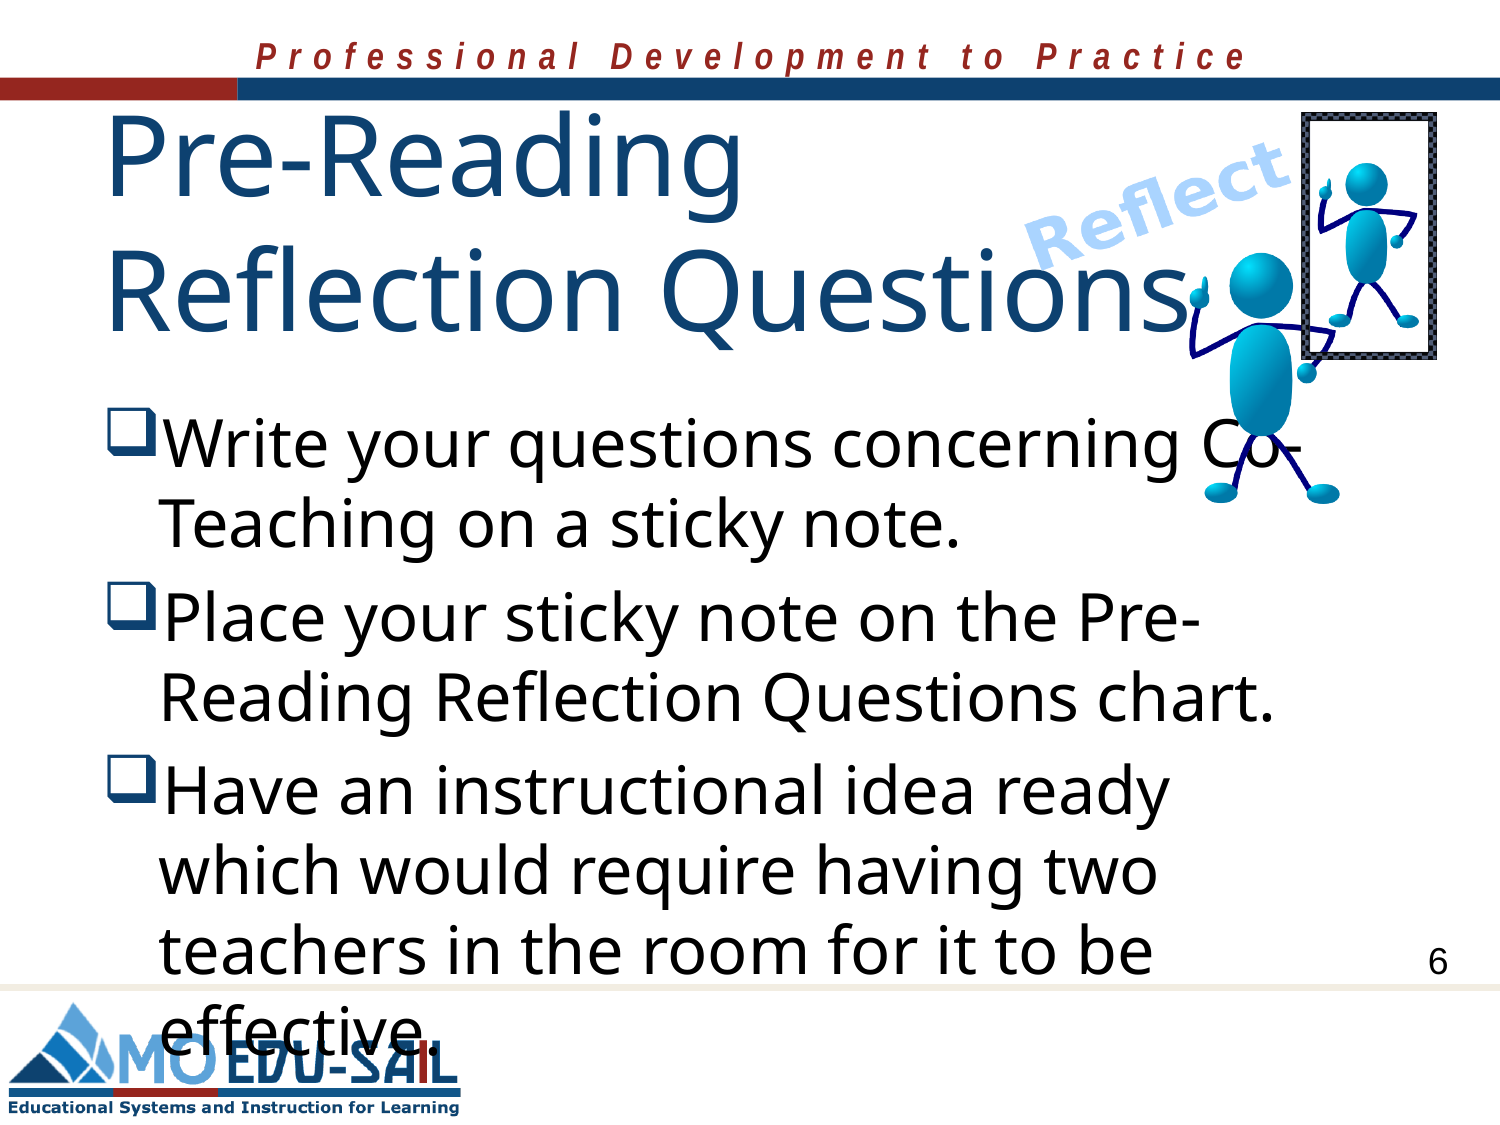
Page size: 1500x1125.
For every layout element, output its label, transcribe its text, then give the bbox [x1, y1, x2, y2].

picture [8, 997, 87, 1120]
slide_number 6 [1409, 926, 1500, 992]
title Pre-Reading Reflection Questions [87, 124, 1018, 299]
list Write your questions concerning Co-Teaching on a sticky note. Place your sticky note on the Pre-Reading Reflection Questions chart. Have an instructional idea ready which would require having two teachers in the room for it to be effective. [87, 299, 1338, 1125]
picture [1023, 112, 1437, 504]
